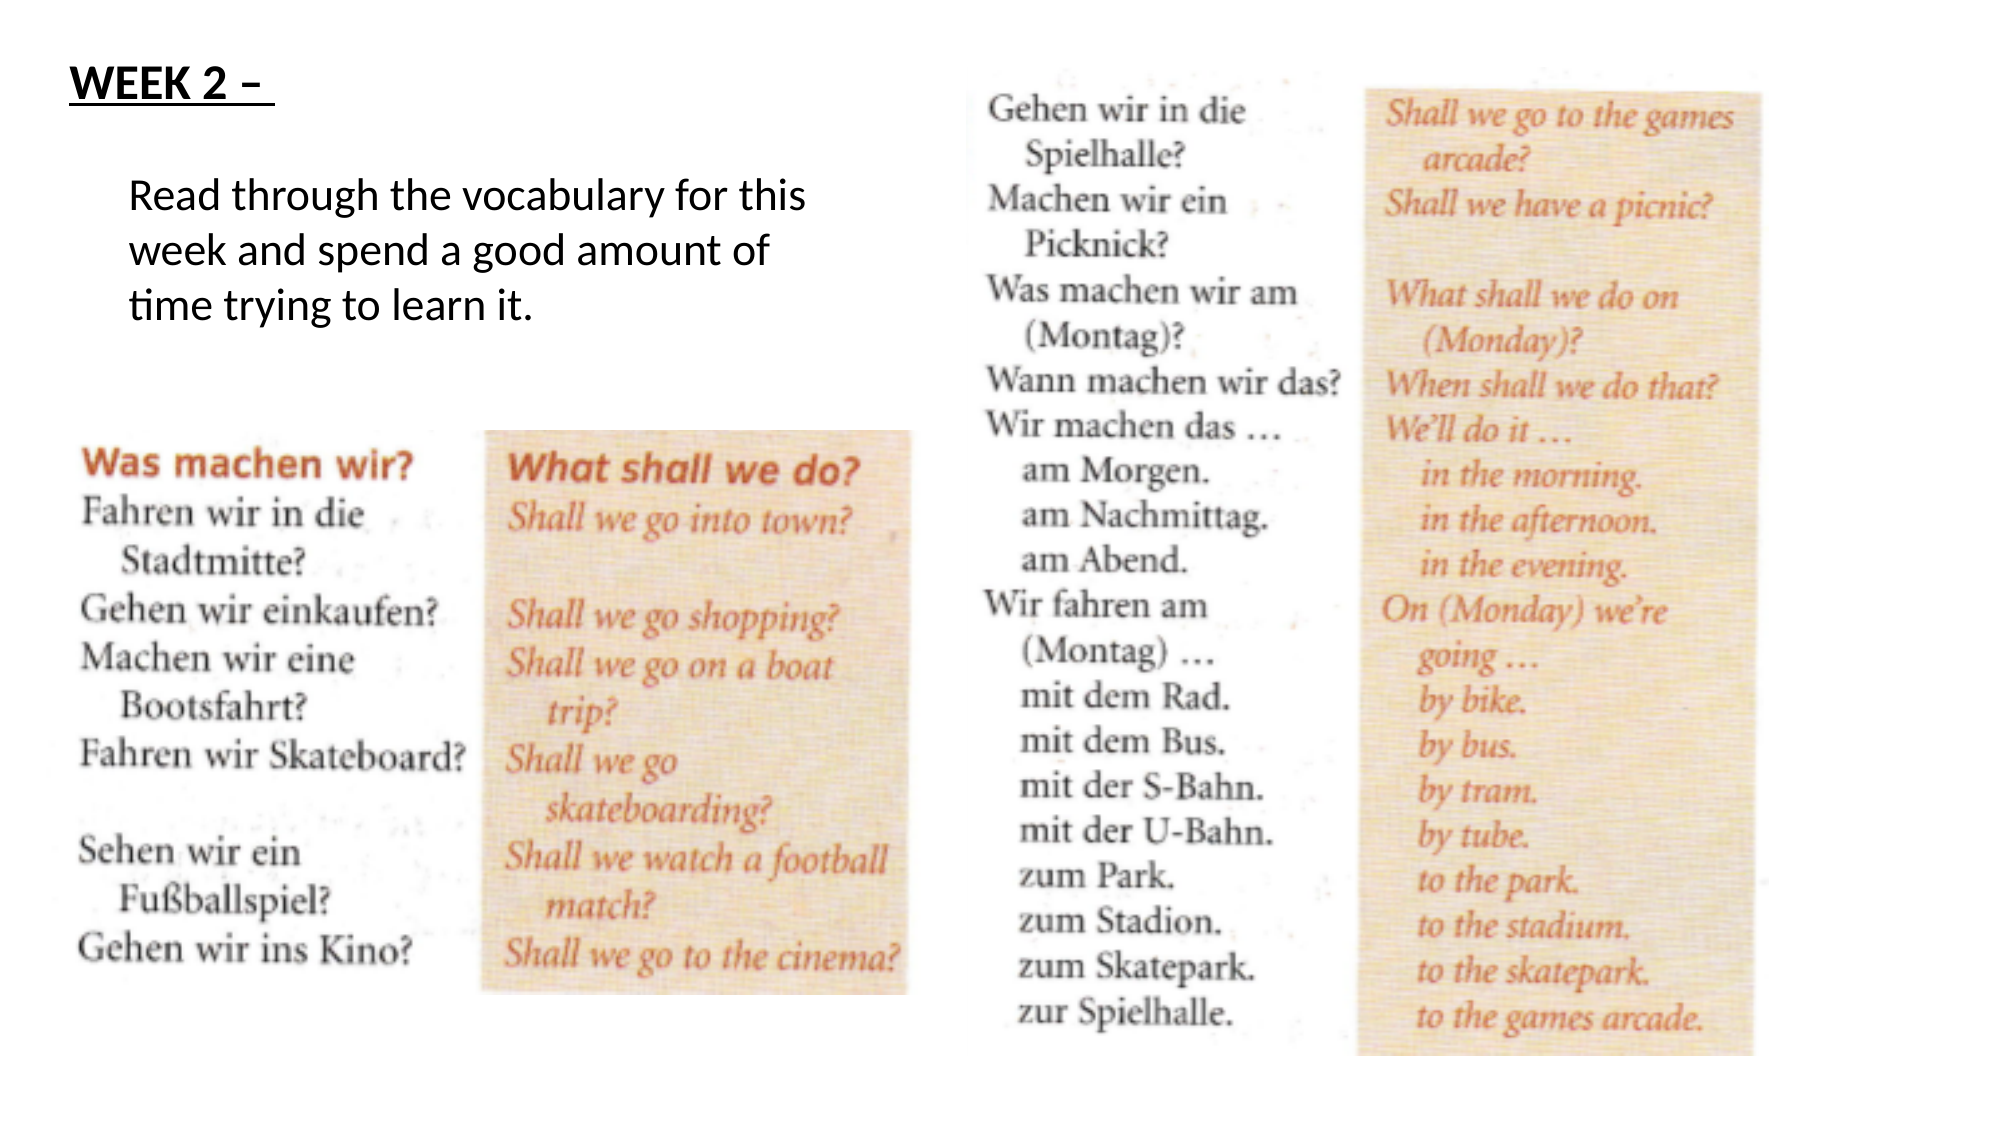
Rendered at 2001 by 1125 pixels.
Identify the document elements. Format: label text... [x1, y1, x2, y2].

picture [37, 430, 923, 995]
text_box Read through the vocabulary for this week and spend a good amount of time trying to learn it. [113, 157, 879, 337]
text_box WEEK 2 – [54, 41, 290, 117]
picture [966, 67, 1769, 1056]
